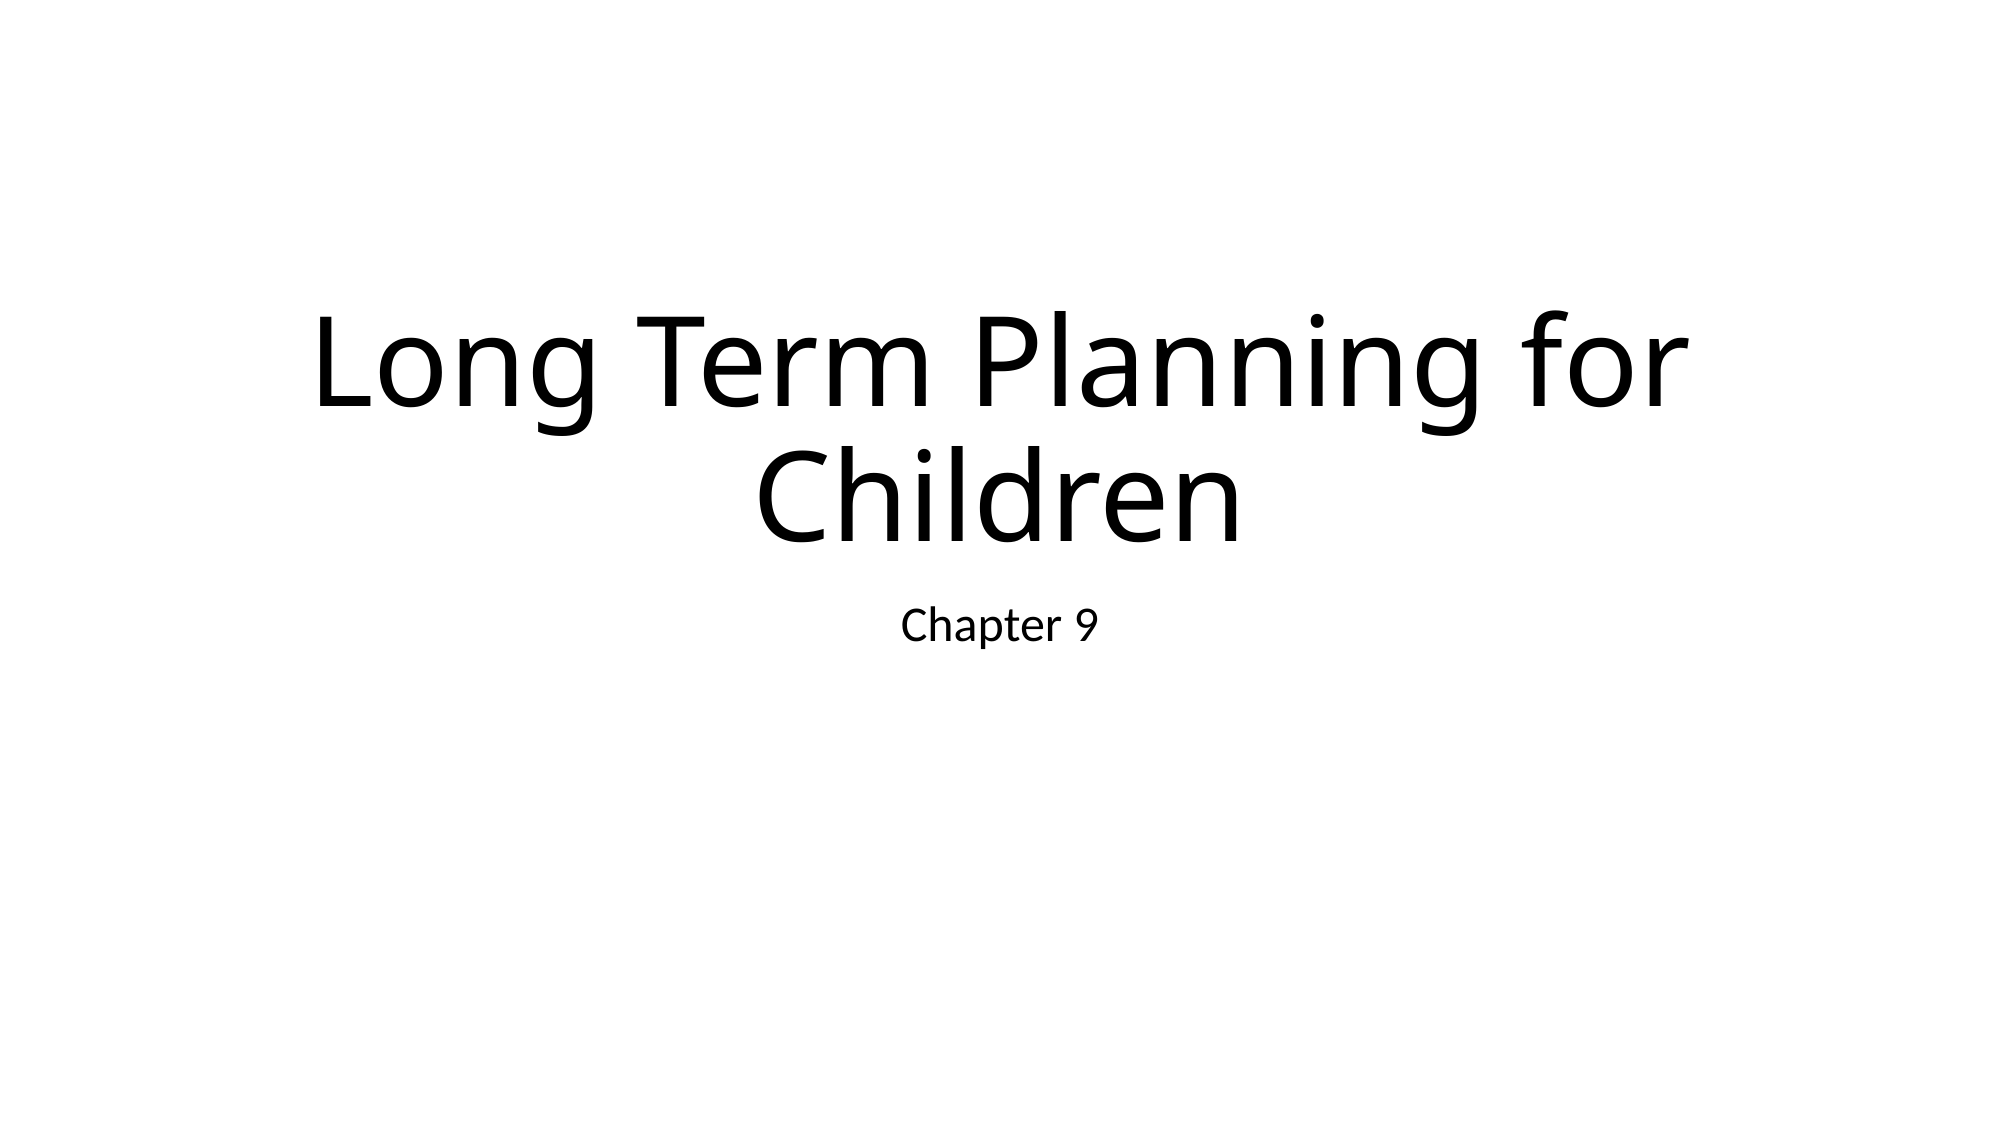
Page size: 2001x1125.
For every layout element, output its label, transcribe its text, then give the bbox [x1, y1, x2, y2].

subtitle Chapter 9 [249, 590, 1750, 863]
title Long Term Planning for Children [249, 184, 1750, 576]
